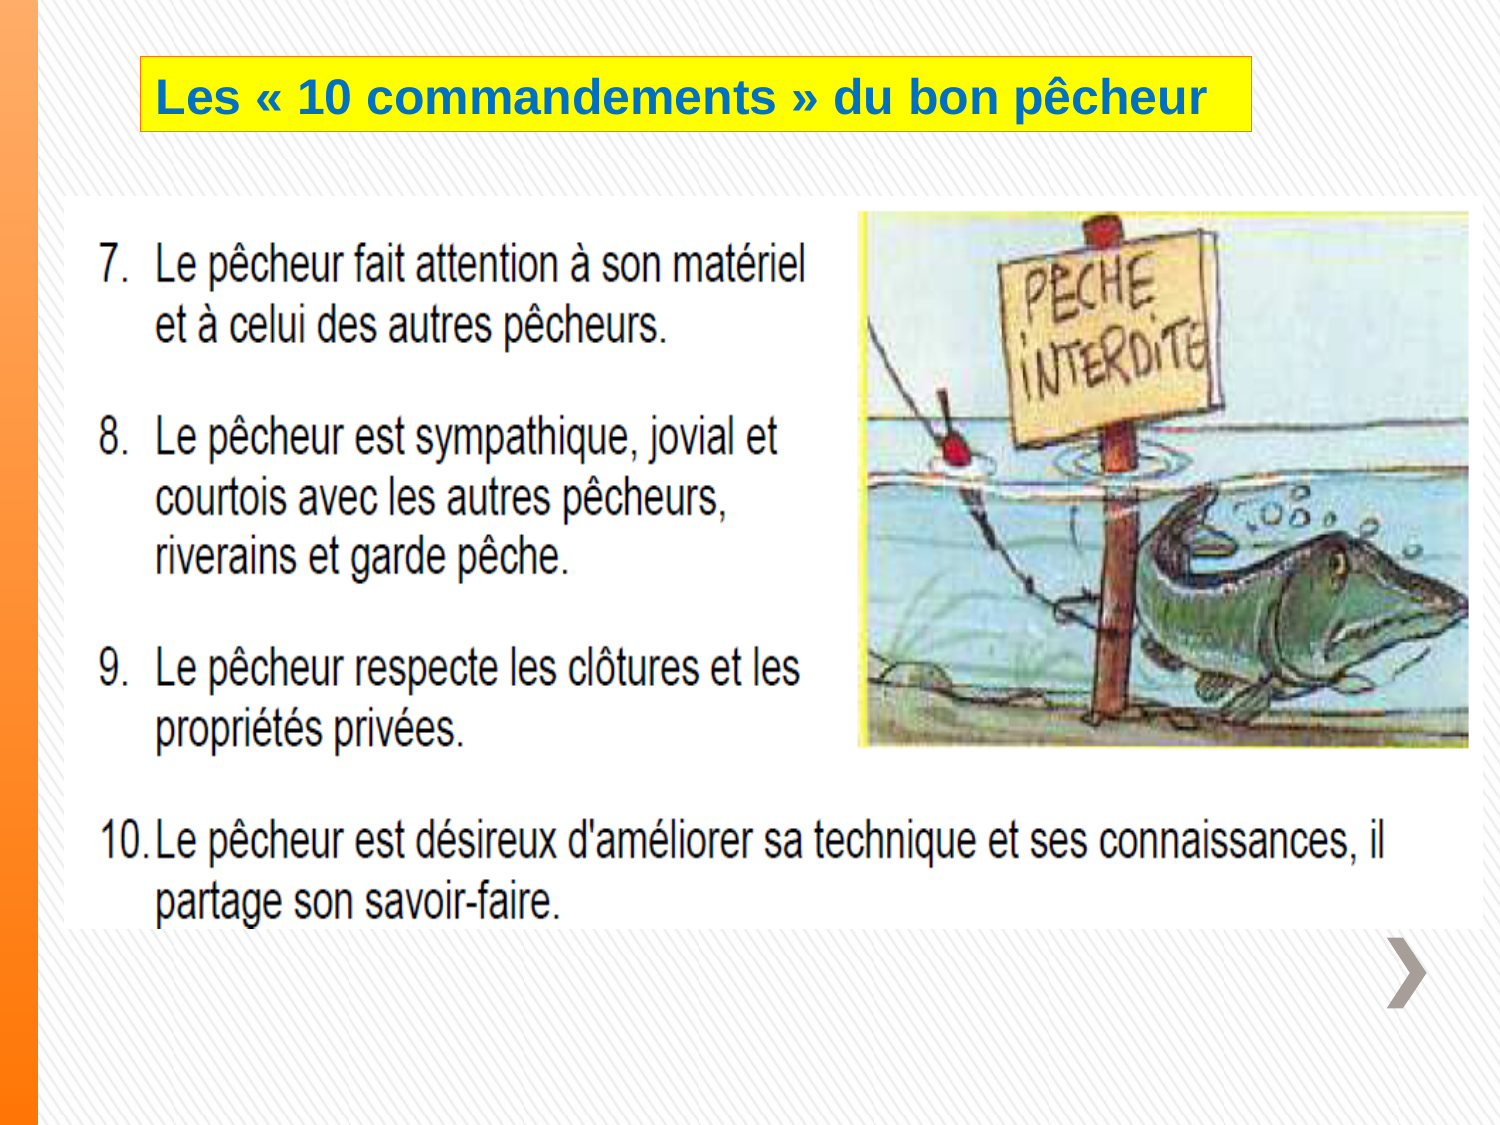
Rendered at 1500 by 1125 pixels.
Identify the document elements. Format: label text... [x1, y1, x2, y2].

text_box Les « 10 commandements » du bon pêcheur [140, 56, 1252, 132]
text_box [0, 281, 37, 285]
picture [64, 196, 1483, 929]
